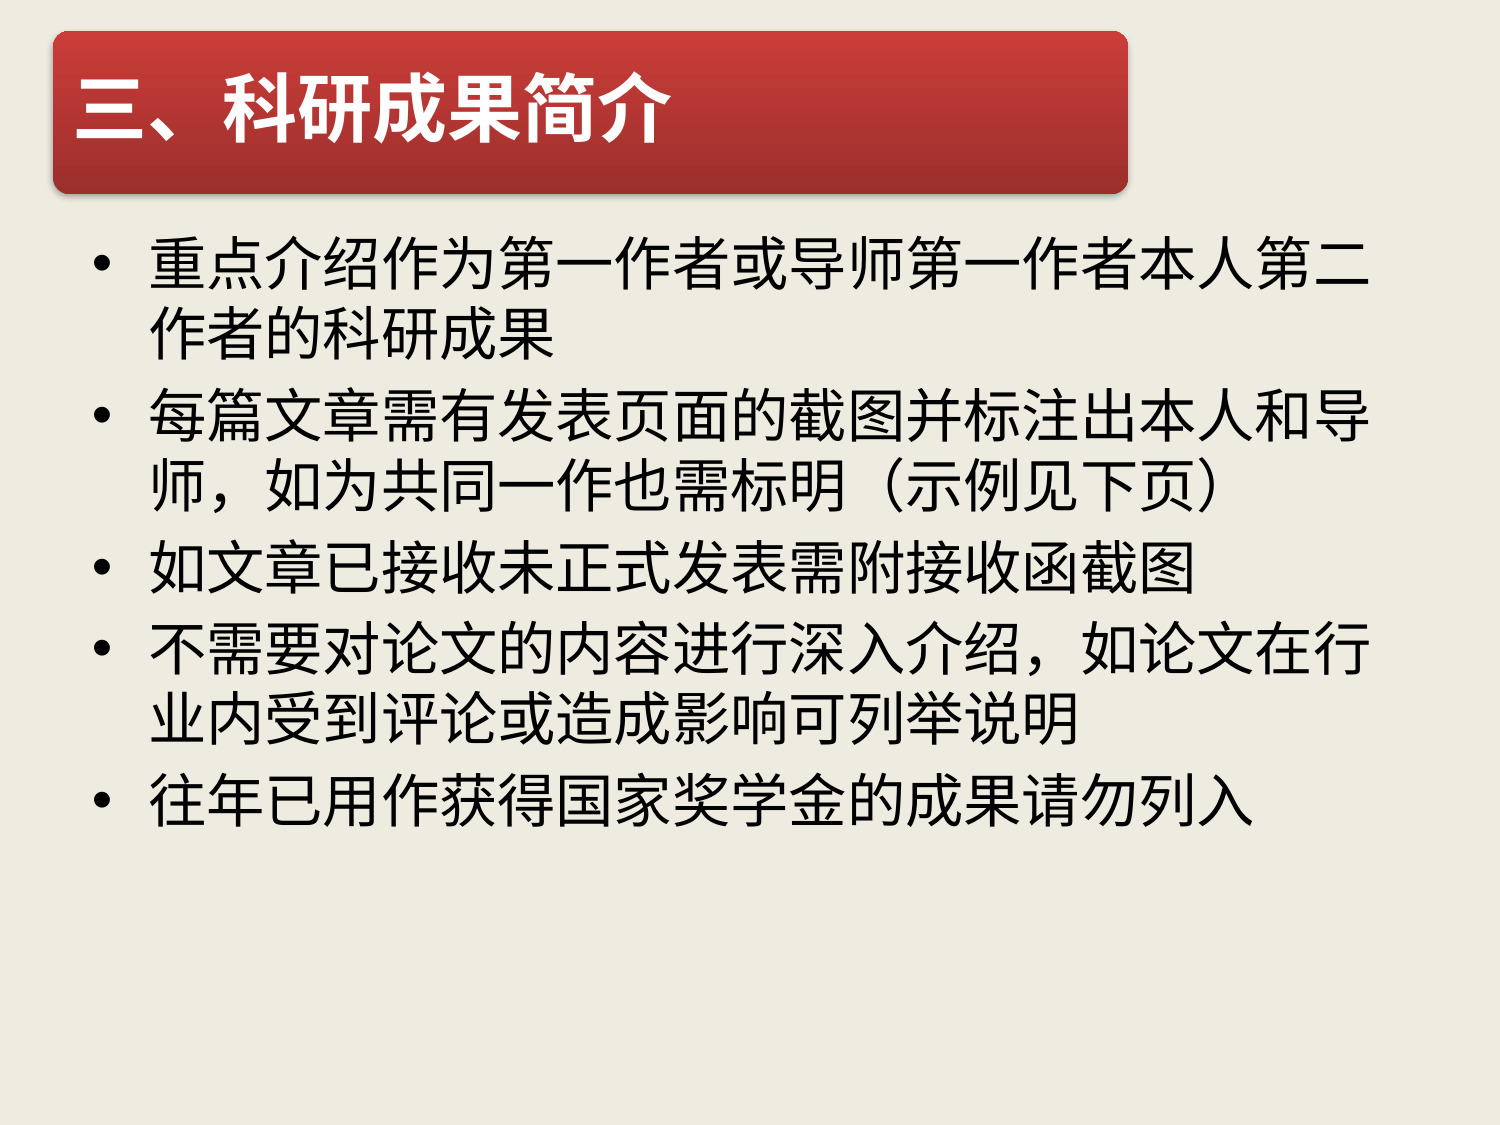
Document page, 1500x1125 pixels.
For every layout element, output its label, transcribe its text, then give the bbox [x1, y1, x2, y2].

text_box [52, 30, 1129, 195]
list 重点介绍作为第一作者或导师第一作者本人第二作者的科研成果 每篇文章需有发表页面的截图并标注出本人和导师，如为共同一作也需标明（示例见下页） 如文章已接收未正式发表需附接收函截图 不需要对论文的内容进行深入介绍，如论文在行业内受到评论或造成影响可列举说明 往年已用作获得国家奖学金的成果请勿列入 [76, 219, 1428, 1003]
